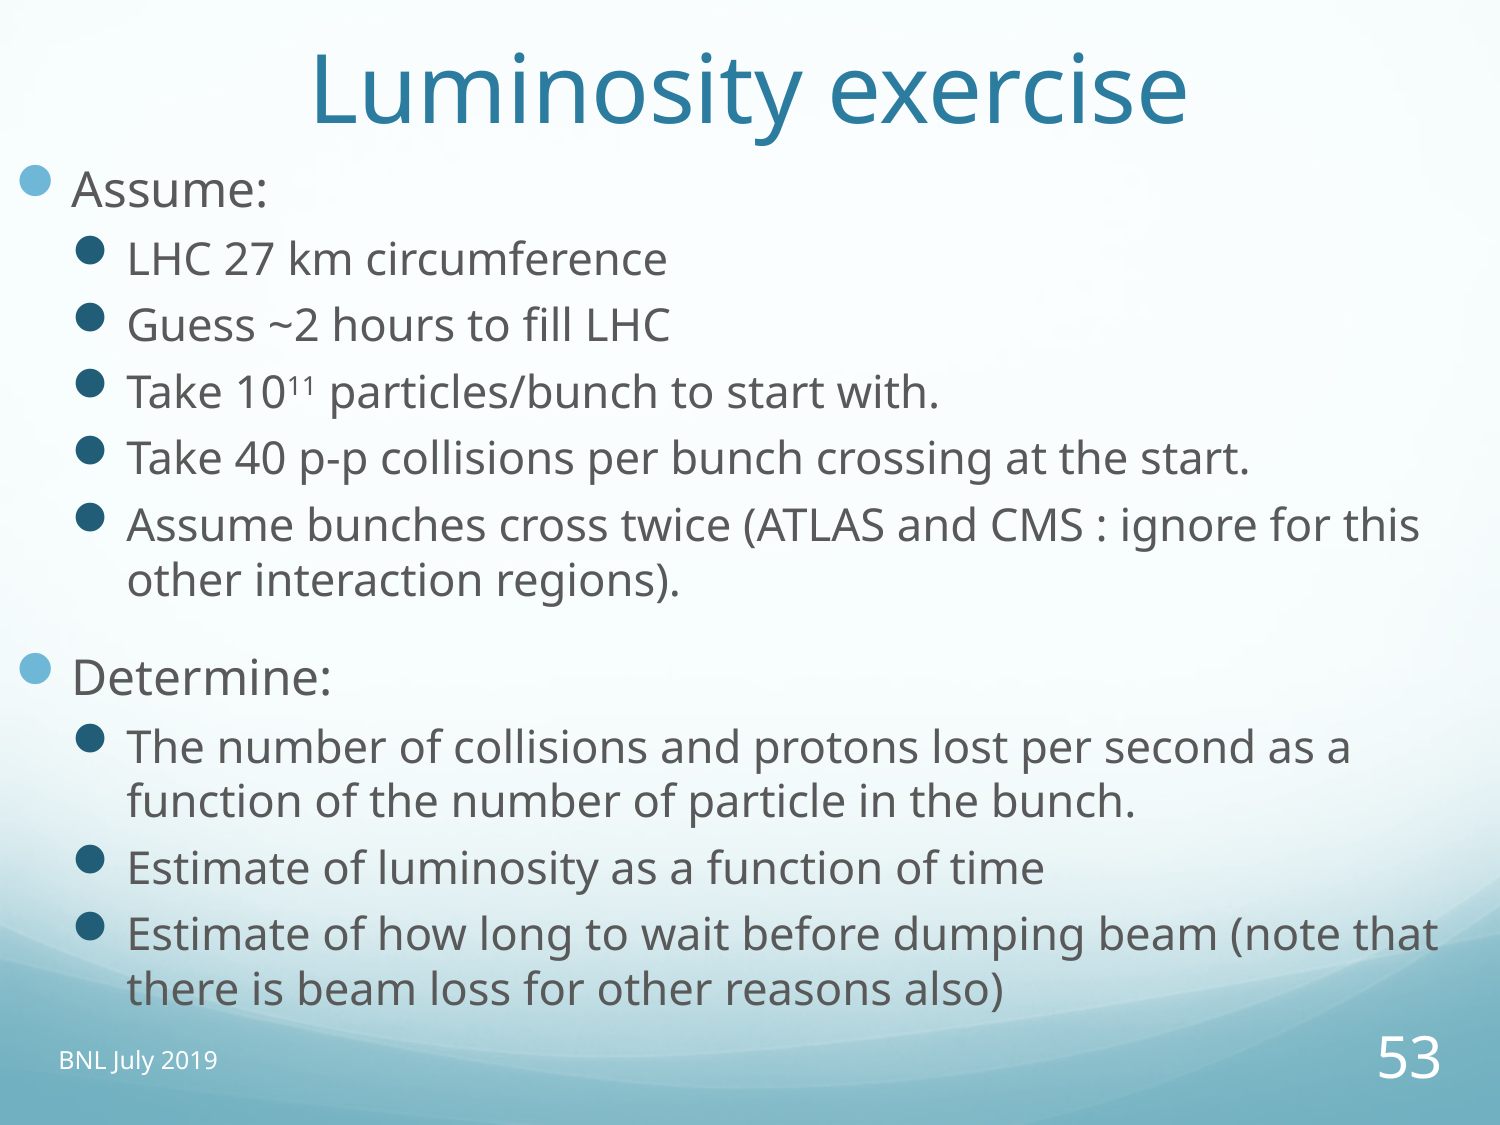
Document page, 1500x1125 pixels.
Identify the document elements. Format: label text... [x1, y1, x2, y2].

title Luminosity exercise [90, 17, 1410, 150]
list Assume: LHC 27 km circumference Guess ~2 hours to fill LHC Take 1011 particles/bunch to start with. Take 40 p-p collisions per bunch crossing at the start. Assume bunches cross twice (ATLAS and CMS : ignore for this other interaction regions). Determine: The number of collisions and protons lost per second as a function of the number of particle in the bunch. Estimate of luminosity as a function of time Estimate of how long to wait before dumping beam (note that there is beam loss for other reasons also) [0, 150, 1500, 1030]
footer BNL July 2019 [43, 1029, 300, 1090]
slide_number 53 [1295, 1029, 1459, 1090]
